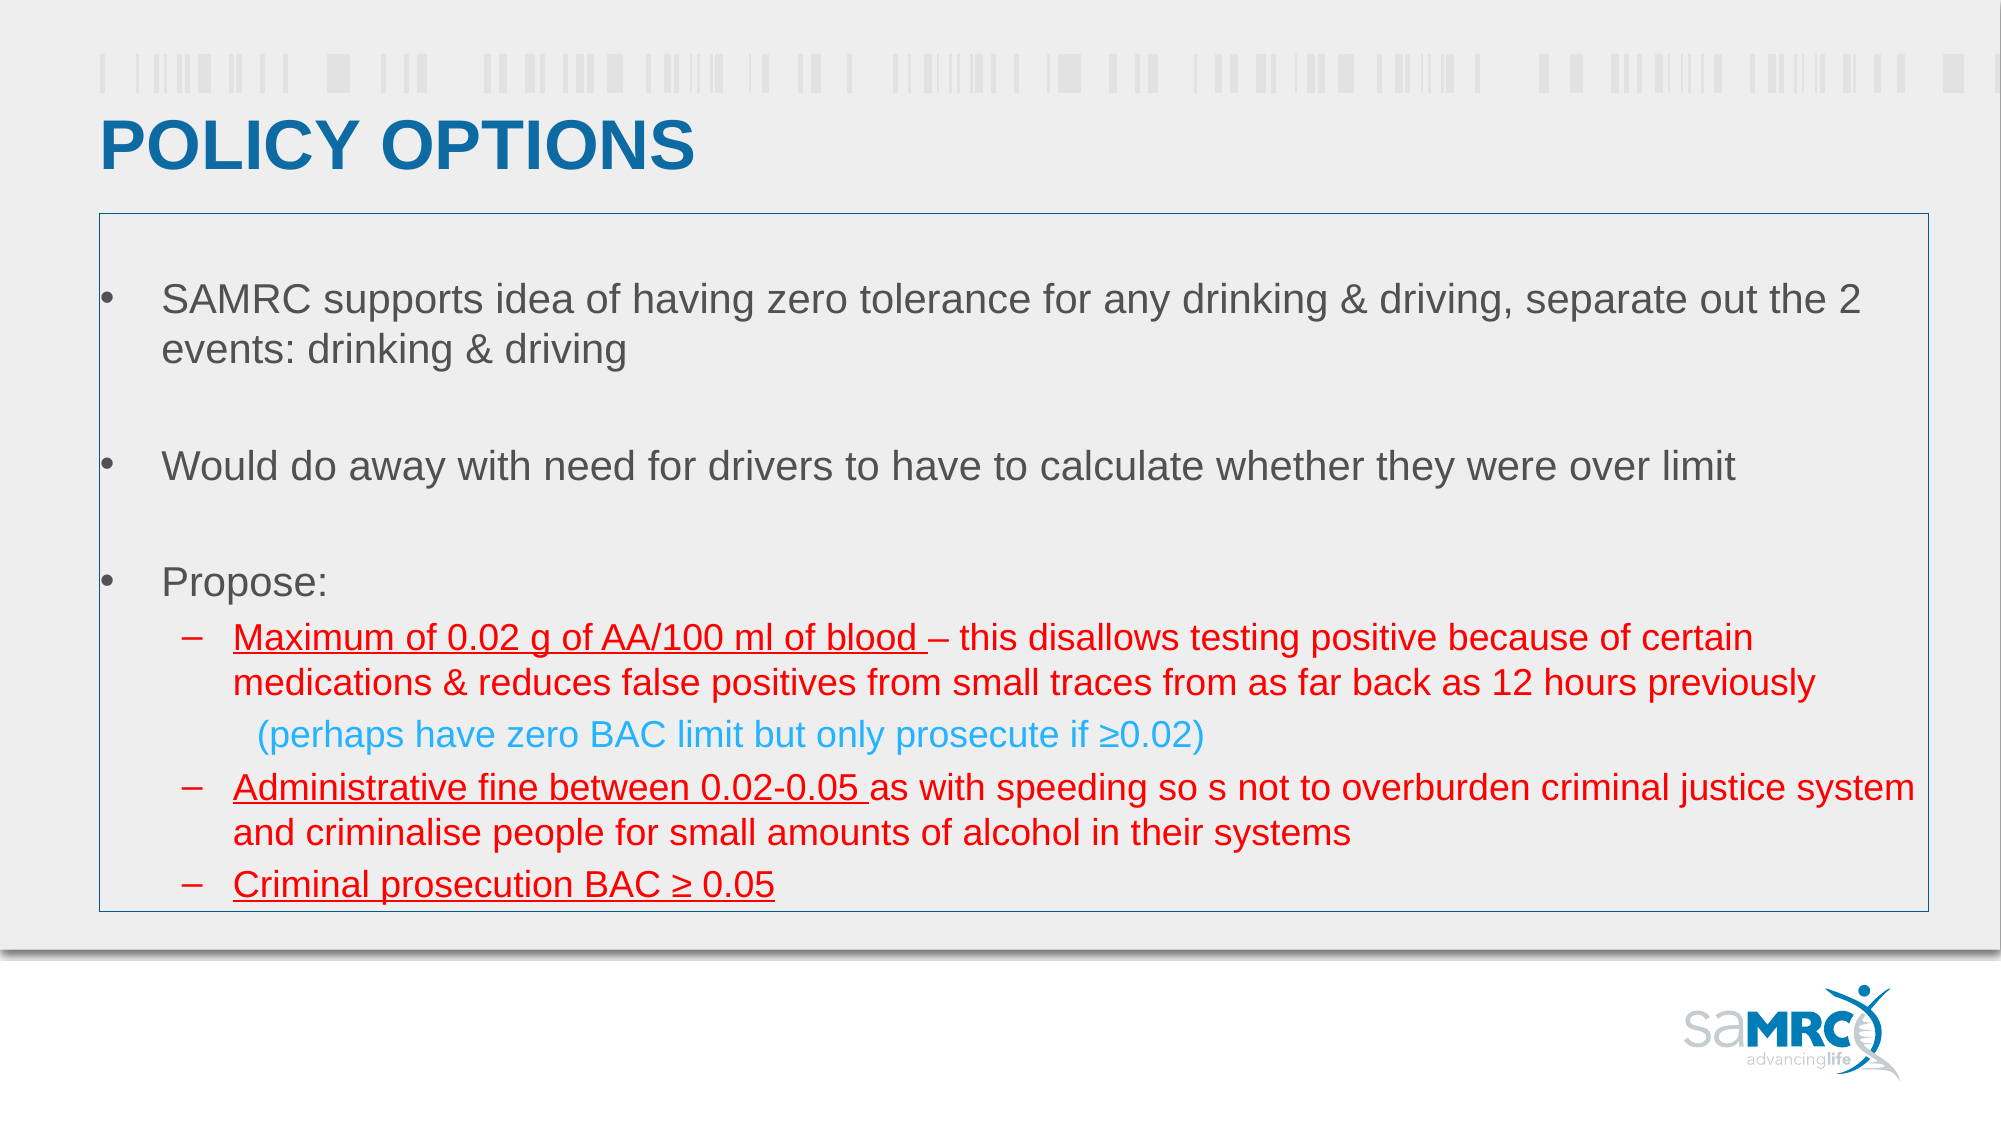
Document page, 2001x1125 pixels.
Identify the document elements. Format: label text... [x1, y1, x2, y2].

list SAMRC supports idea of having zero tolerance for any drinking & driving, separate out the 2 events: drinking & driving Would do away with need for drivers to have to calculate whether they were over limit Propose: Maximum of 0.02 g of AA/100 ml of blood – this disallows testing positive because of certain medications & reduces false positives from small traces from as far back as 12 hours previously (perhaps have zero BAC limit but only prosecute if ≥0.02) Administrative fine between 0.02-0.05 as with speeding so s not to overburden criminal justice system and criminalise people for small amounts of alcohol in their systems Criminal prosecution BAC ≥ 0.05 [99, 213, 1929, 912]
title Policy options [99, 99, 1900, 185]
